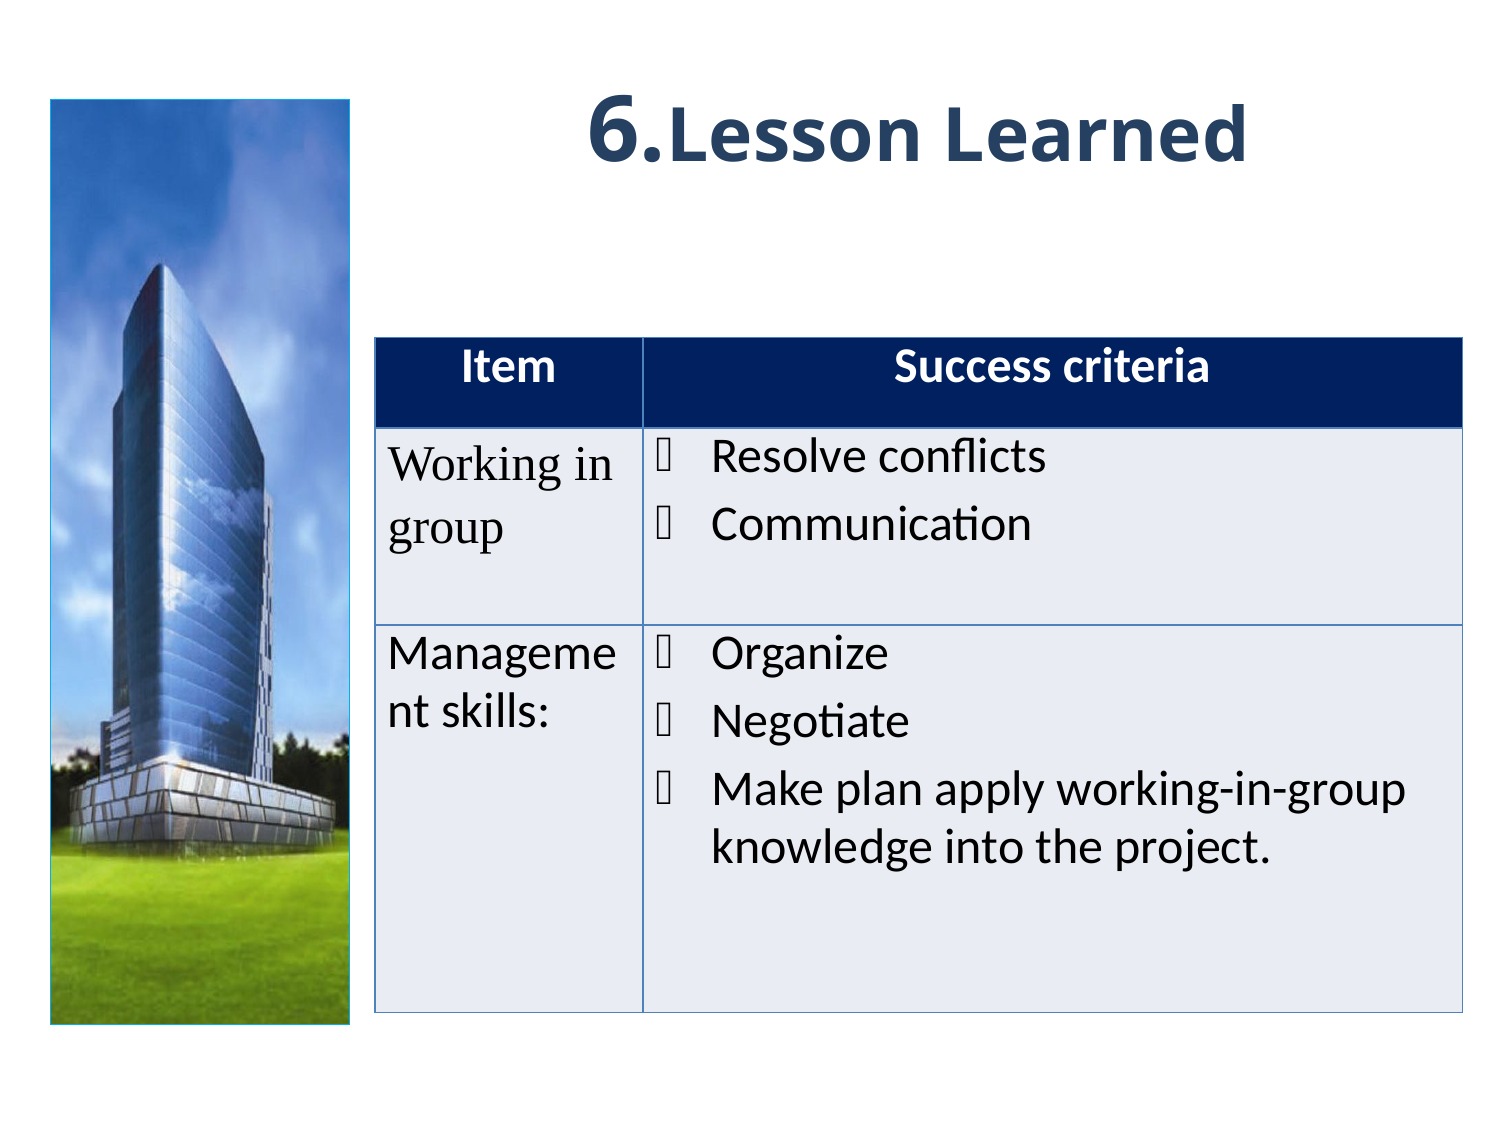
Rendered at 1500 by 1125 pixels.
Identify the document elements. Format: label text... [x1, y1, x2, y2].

table_header Success criteria [644, 338, 1462, 427]
title 6.Lesson Learned [50, 37, 1500, 213]
picture [52, 101, 348, 1023]
table_cell Resolve conflicts Communication [644, 429, 1462, 624]
table_cell Working in group [376, 429, 642, 624]
table_cell Organize Negotiate Make plan apply working-in-group knowledge into the project. [644, 626, 1462, 1012]
table_cell Management skills: [376, 626, 642, 1012]
table_header Item [376, 338, 642, 427]
